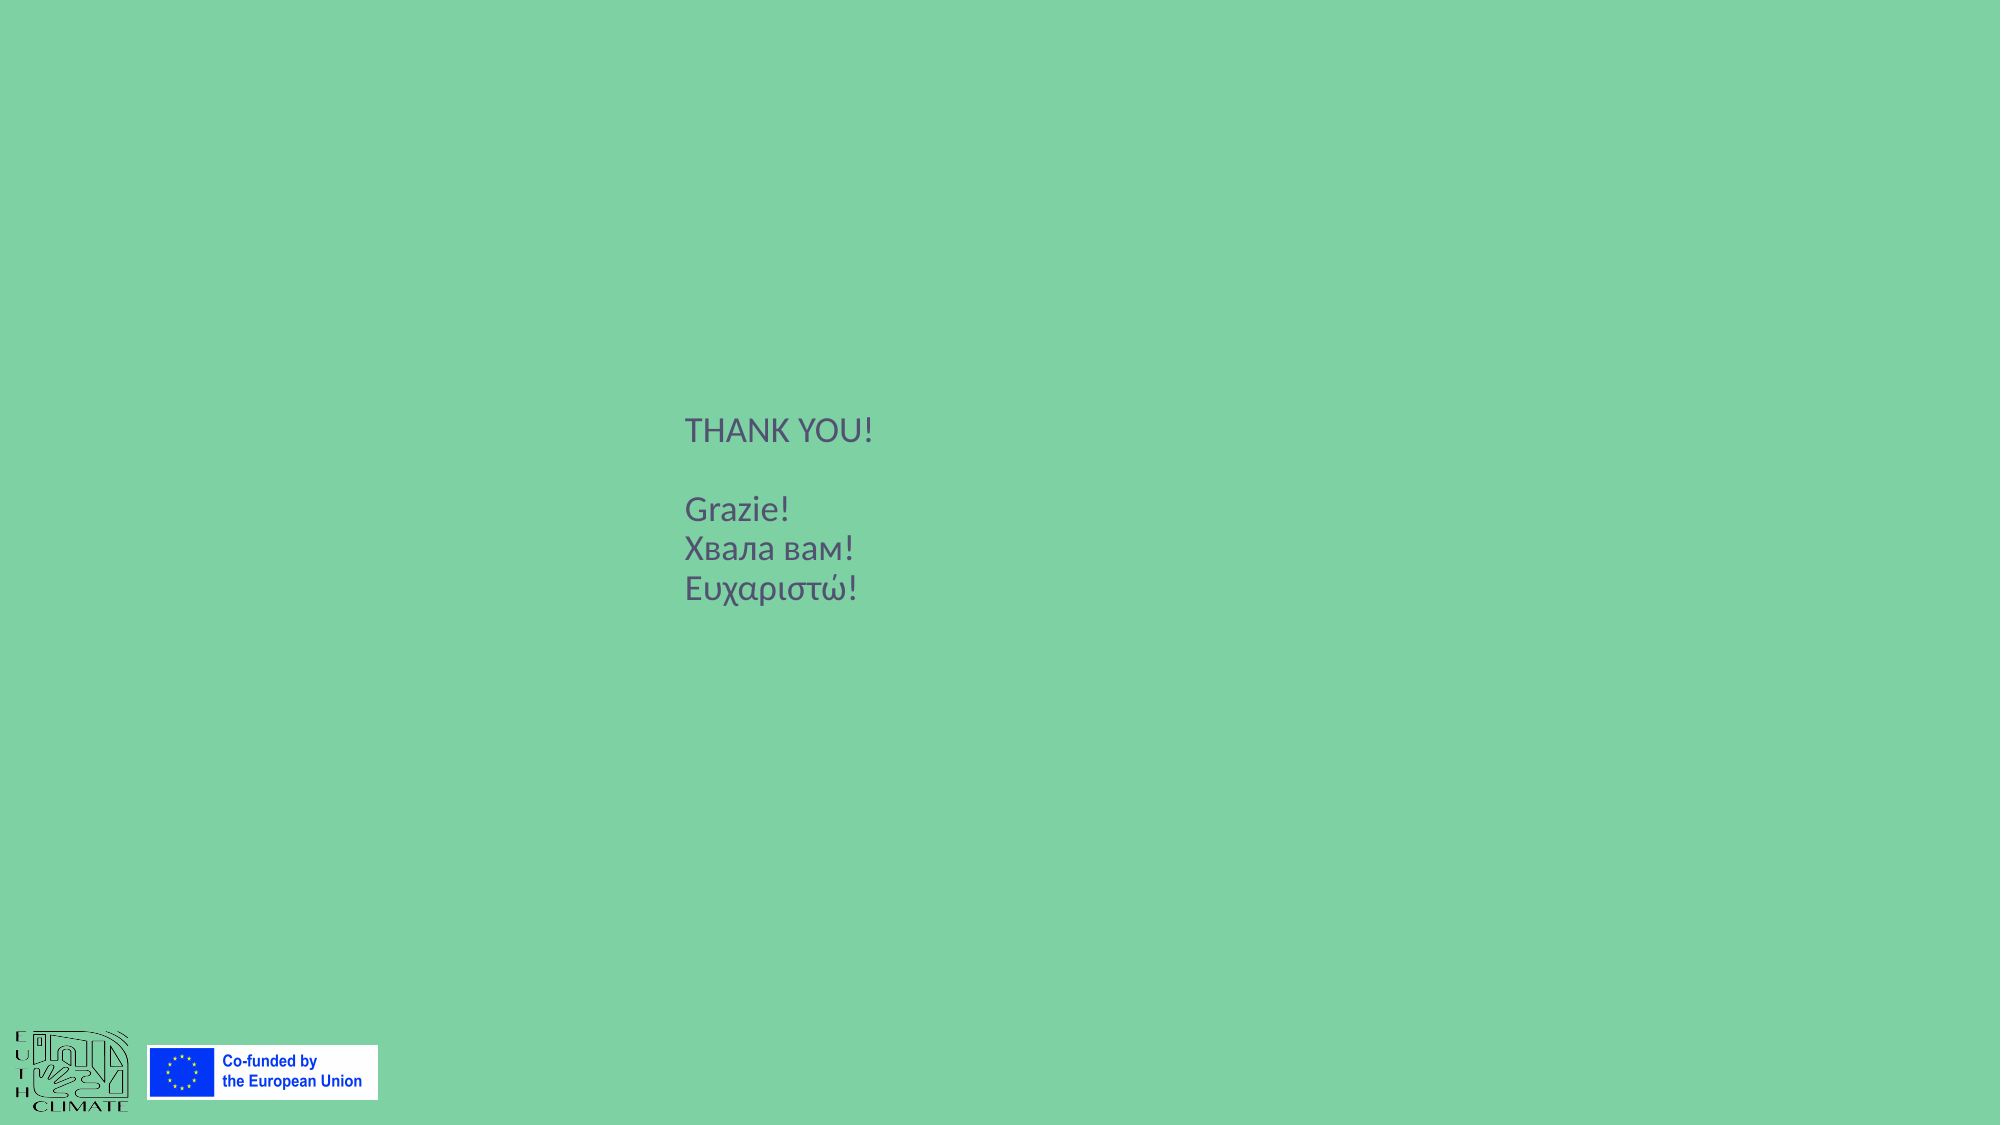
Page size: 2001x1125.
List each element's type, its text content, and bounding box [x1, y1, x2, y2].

picture [146, 1045, 378, 1100]
title THANK YOU! Grazie! Хвала вам! Ευχαριστώ! [670, 400, 2000, 619]
picture [14, 1028, 131, 1114]
